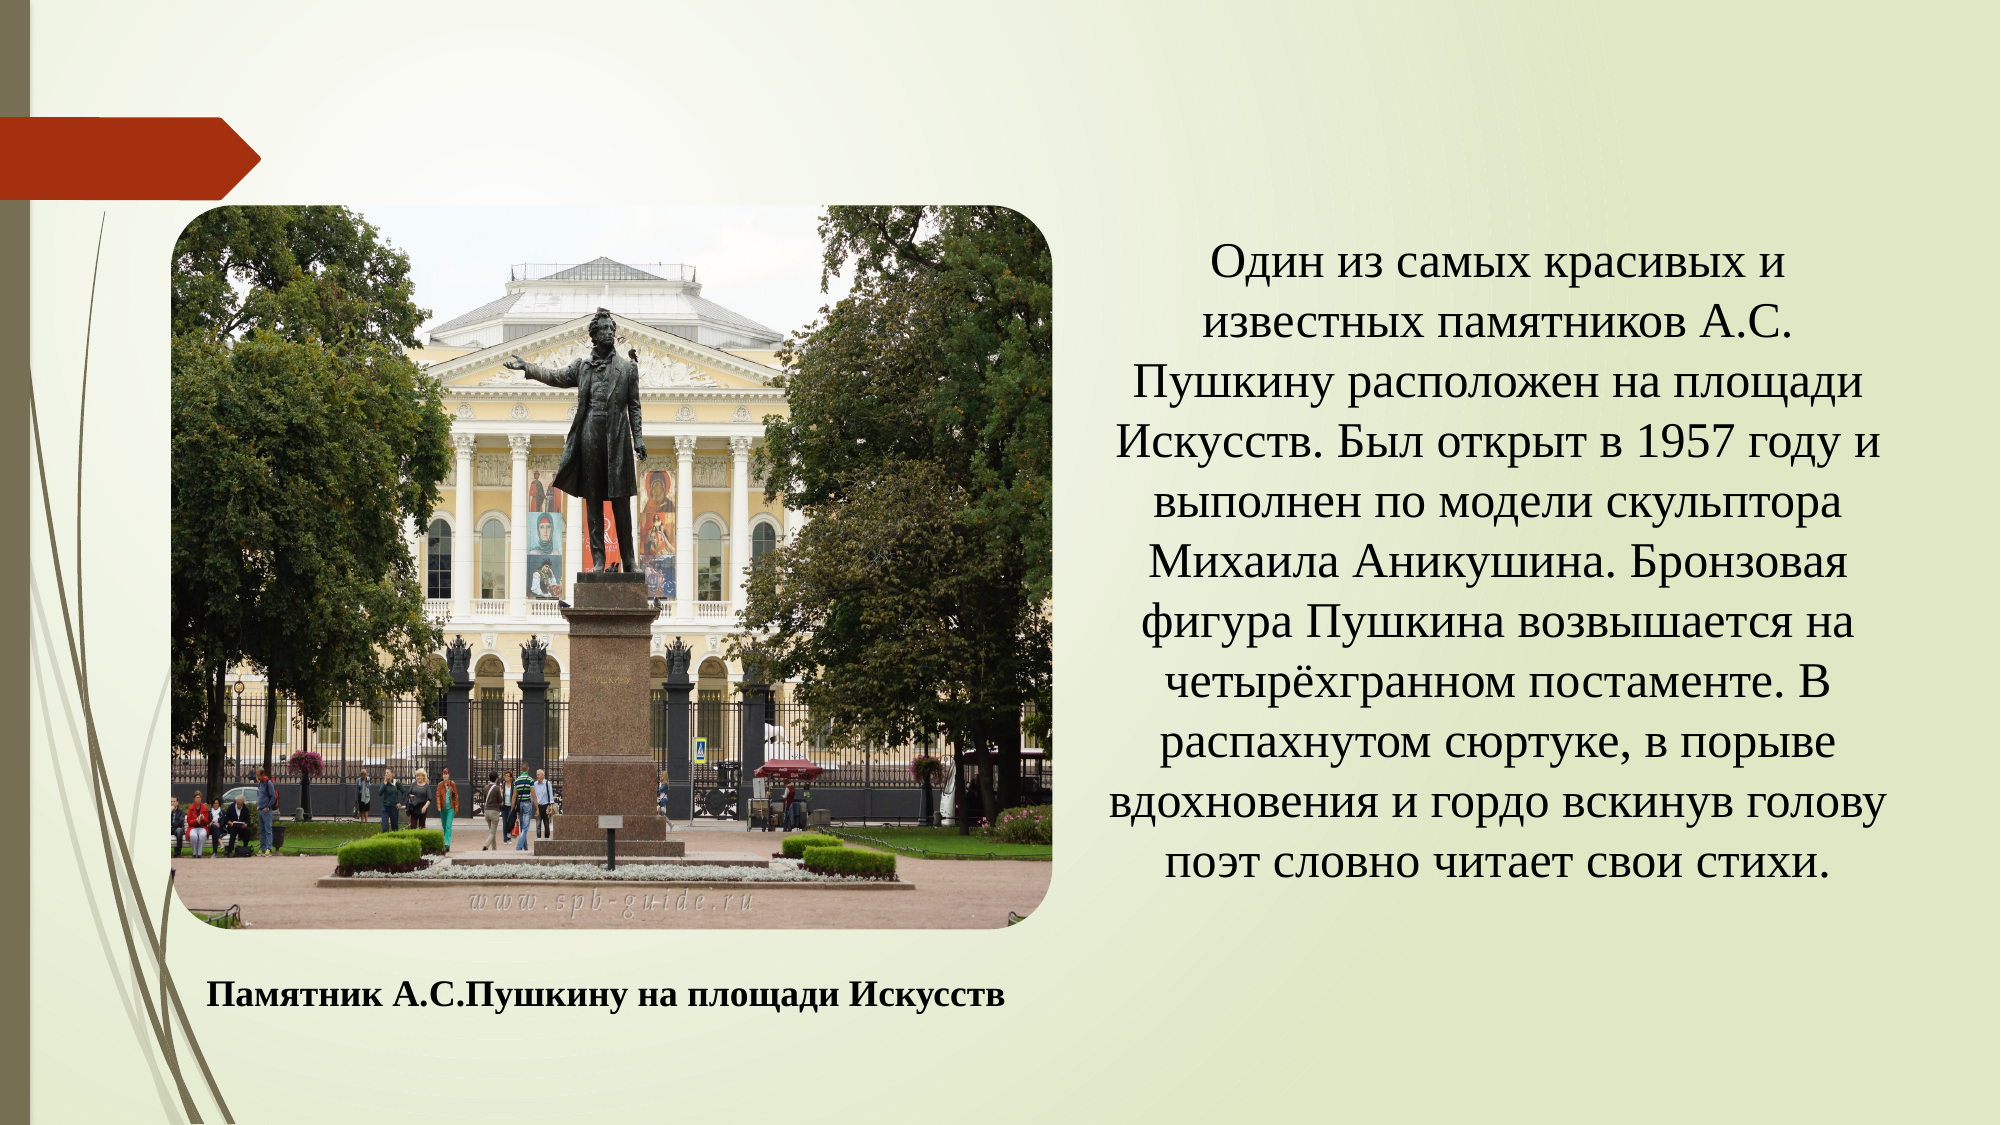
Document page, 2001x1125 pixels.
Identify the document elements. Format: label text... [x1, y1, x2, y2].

text_box Один из самых красивых и известных памятников А.С. Пушкину расположен на площади Искусств. Был открыт в 1957 году и выполнен по модели скульптора Михаила Аникушина. Бронзовая фигура Пушкина возвышается на четырёхгранном постаменте. В распахнутом сюртуке, в порыве вдохновения и гордо вскинув голову поэт словно читает свои стихи. [1085, 220, 1911, 895]
text_box Памятник А.С.Пушкину на площади Искусств [191, 961, 1053, 1021]
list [170, 205, 1053, 930]
